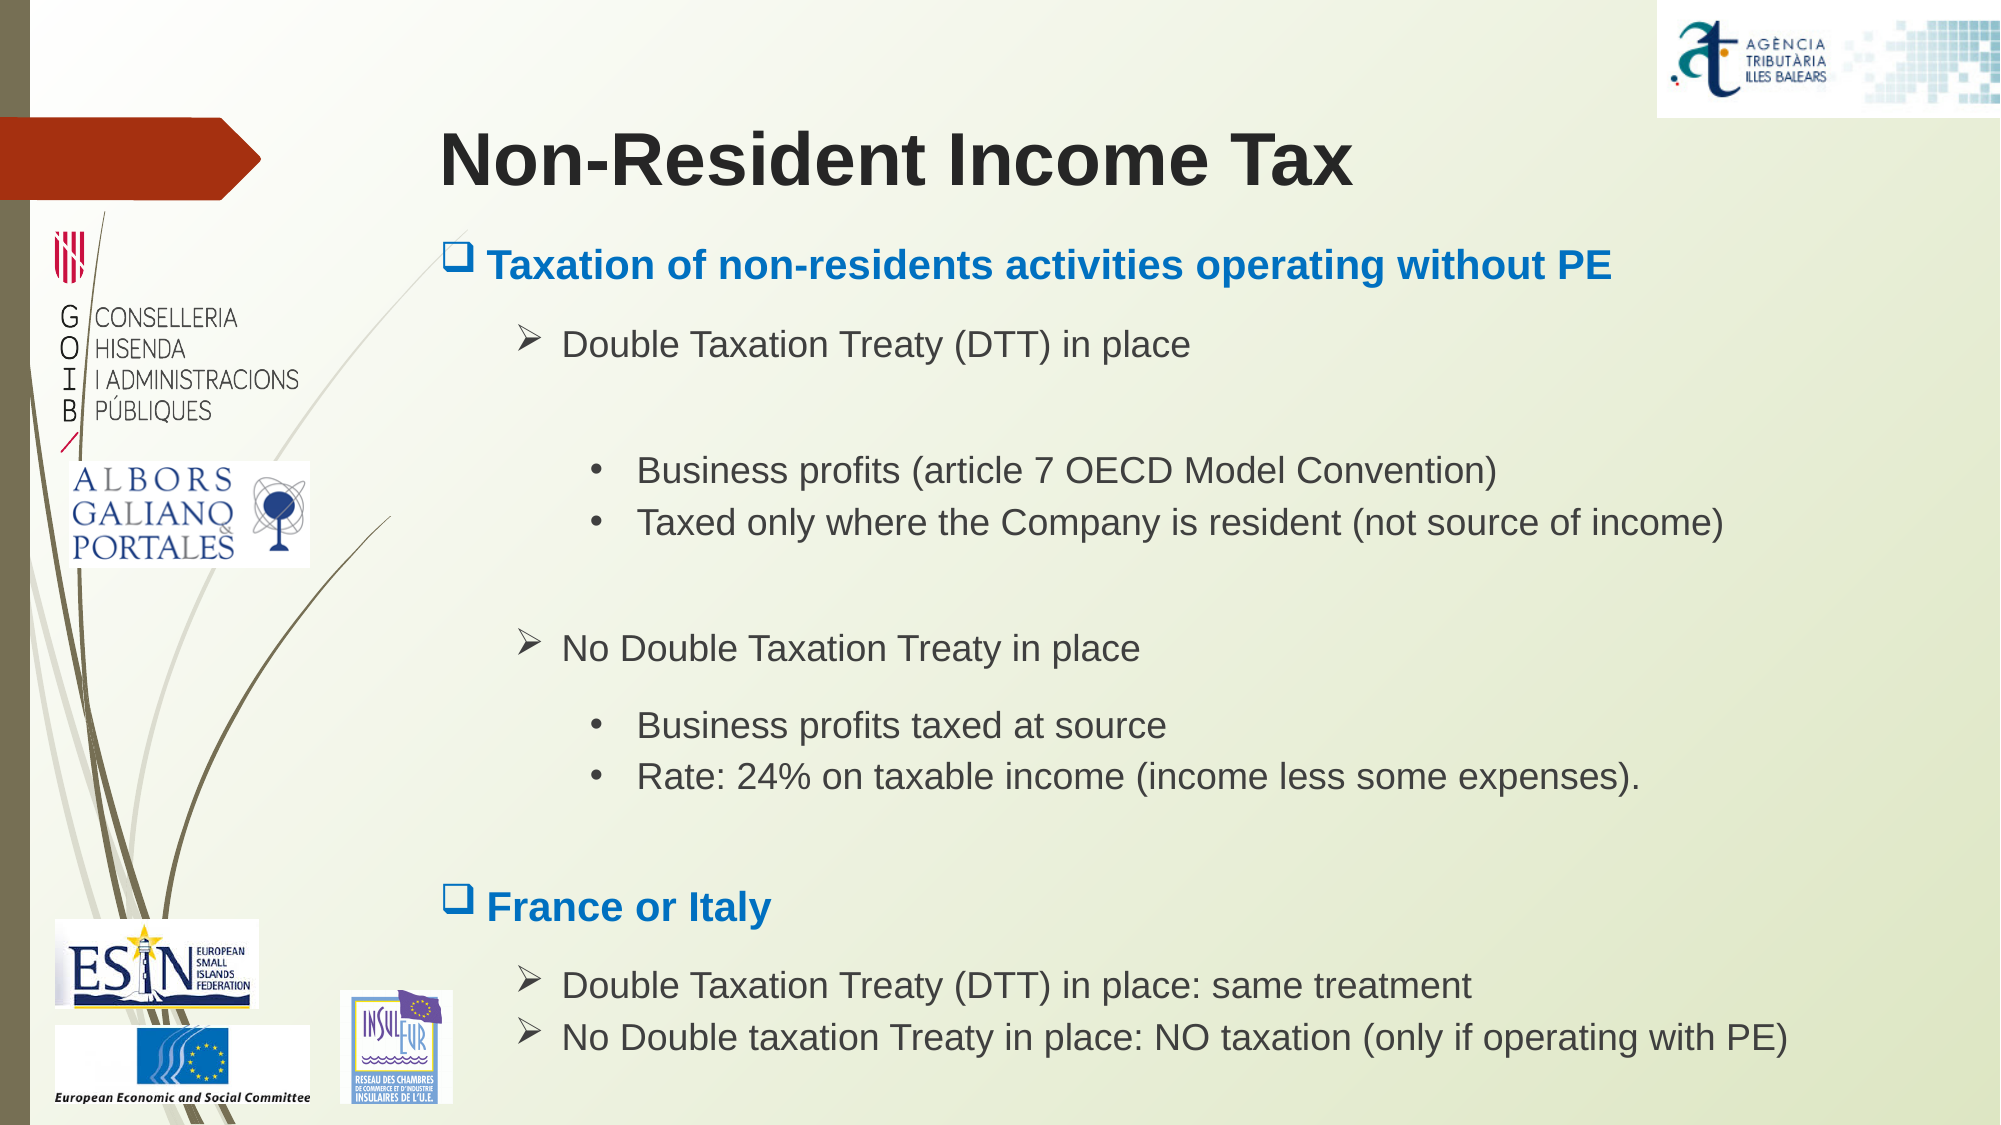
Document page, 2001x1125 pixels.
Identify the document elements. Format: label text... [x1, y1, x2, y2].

picture [54, 918, 259, 1009]
picture [339, 990, 454, 1104]
picture [44, 222, 310, 568]
list Taxation of non-residents activities operating without PE Double Taxation Treaty (DTT) in place Business profits (article 7 OECD Model Convention) Taxed only where the Company is resident (not source of income) No Double Taxation Treaty in place Business profits taxed at source Rate: 24% on taxable income (income less some expenses). France or Italy Double Taxation Treaty (DTT) in place: same treatment No Double taxation Treaty in place: NO taxation (only if operating with PE) [424, 222, 1888, 970]
title Non-Resident Income Tax [424, 102, 1888, 222]
picture [1657, 0, 2000, 118]
picture [54, 1025, 310, 1104]
